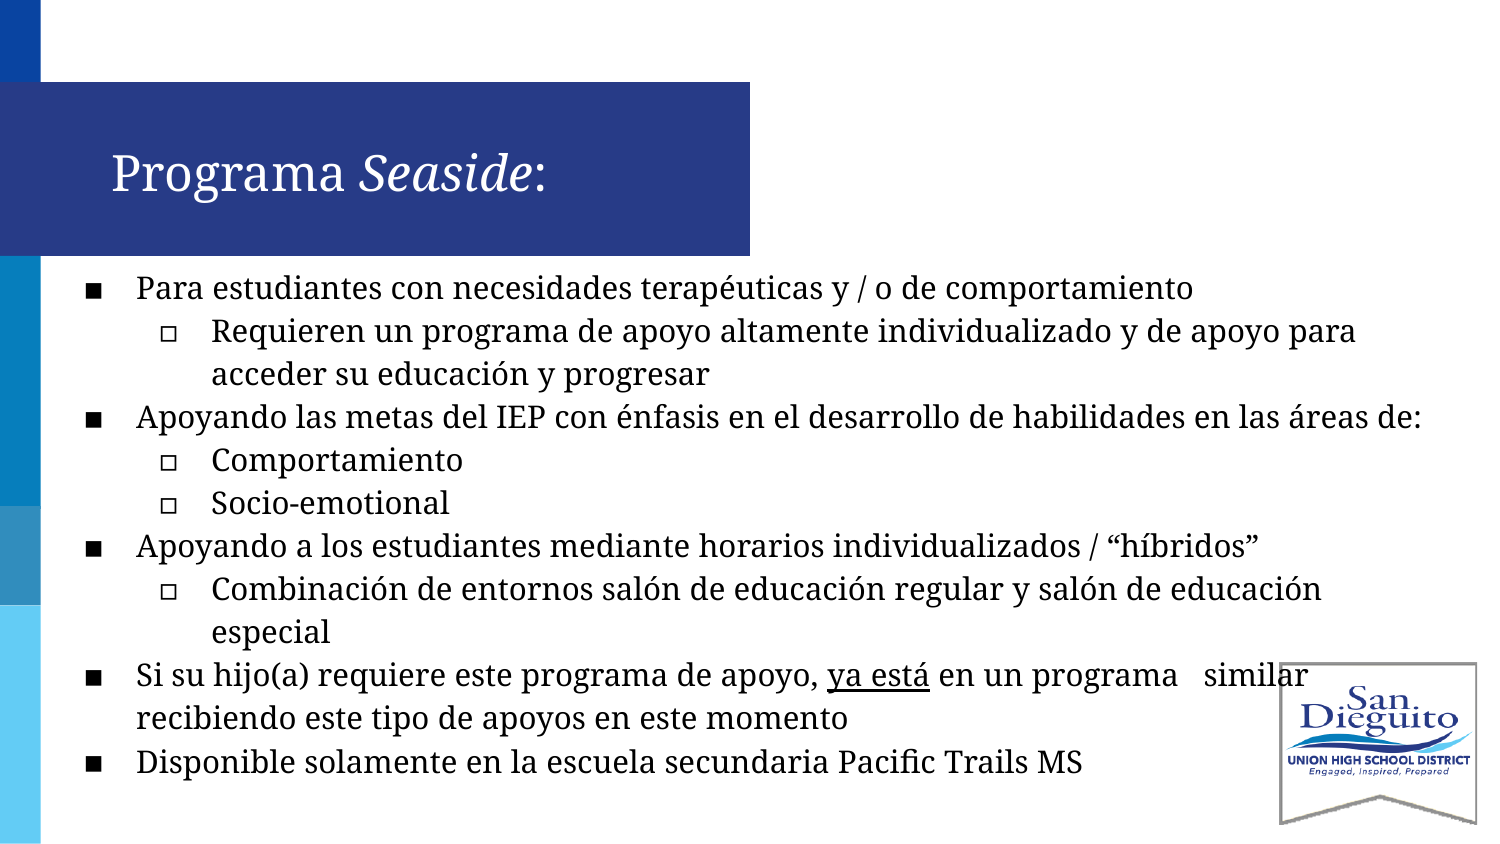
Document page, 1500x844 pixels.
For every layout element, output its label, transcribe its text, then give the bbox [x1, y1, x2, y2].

picture [1279, 662, 1478, 825]
title Programa Seaside: [96, 87, 715, 247]
list Para estudiantes con necesidades terapéuticas y / o de comportamiento Requieren un programa de apoyo altamente individualizado y de apoyo para acceder su educación y progresar Apoyando las metas del IEP con énfasis en el desarrollo de habilidades en las áreas de: Comportamiento Socio-emotional Apoyando a los estudiantes mediante horarios individualizados / “híbridos” Combinación de entornos salón de educación regular y salón de educación especial Si su hijo(a) requiere este programa de apoyo, ya está en un programa similar recibiendo este tipo de apoyos en este momento Disponible solamente en la escuela secundaria Pacific Trails MS [46, 247, 1446, 812]
